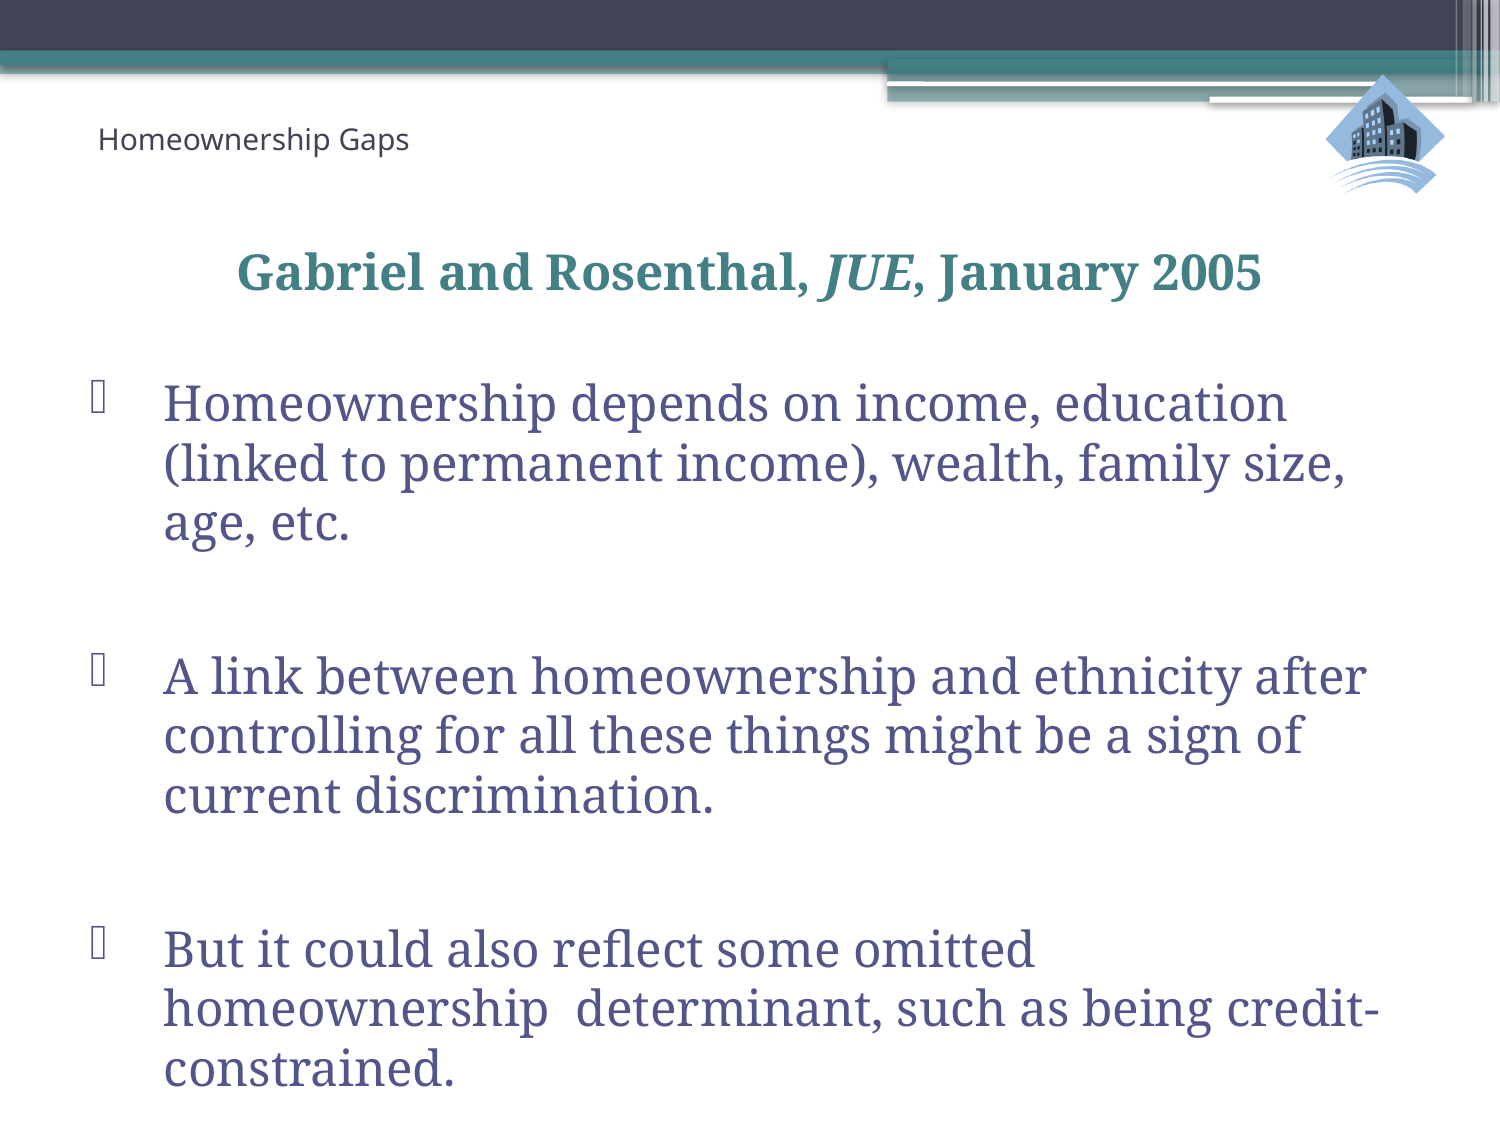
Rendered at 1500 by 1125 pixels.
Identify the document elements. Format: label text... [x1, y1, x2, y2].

title Homeownership Gaps [75, 112, 1319, 200]
list Gabriel and Rosenthal, JUE, January 2005 Homeownership depends on income, education (linked to permanent income), wealth, family size, age, etc. A link between homeownership and ethnicity after controlling for all these things might be a sign of current discrimination. But it could also reflect some omitted homeownership determinant, such as being credit-constrained. [75, 233, 1425, 1113]
picture [1324, 74, 1445, 194]
